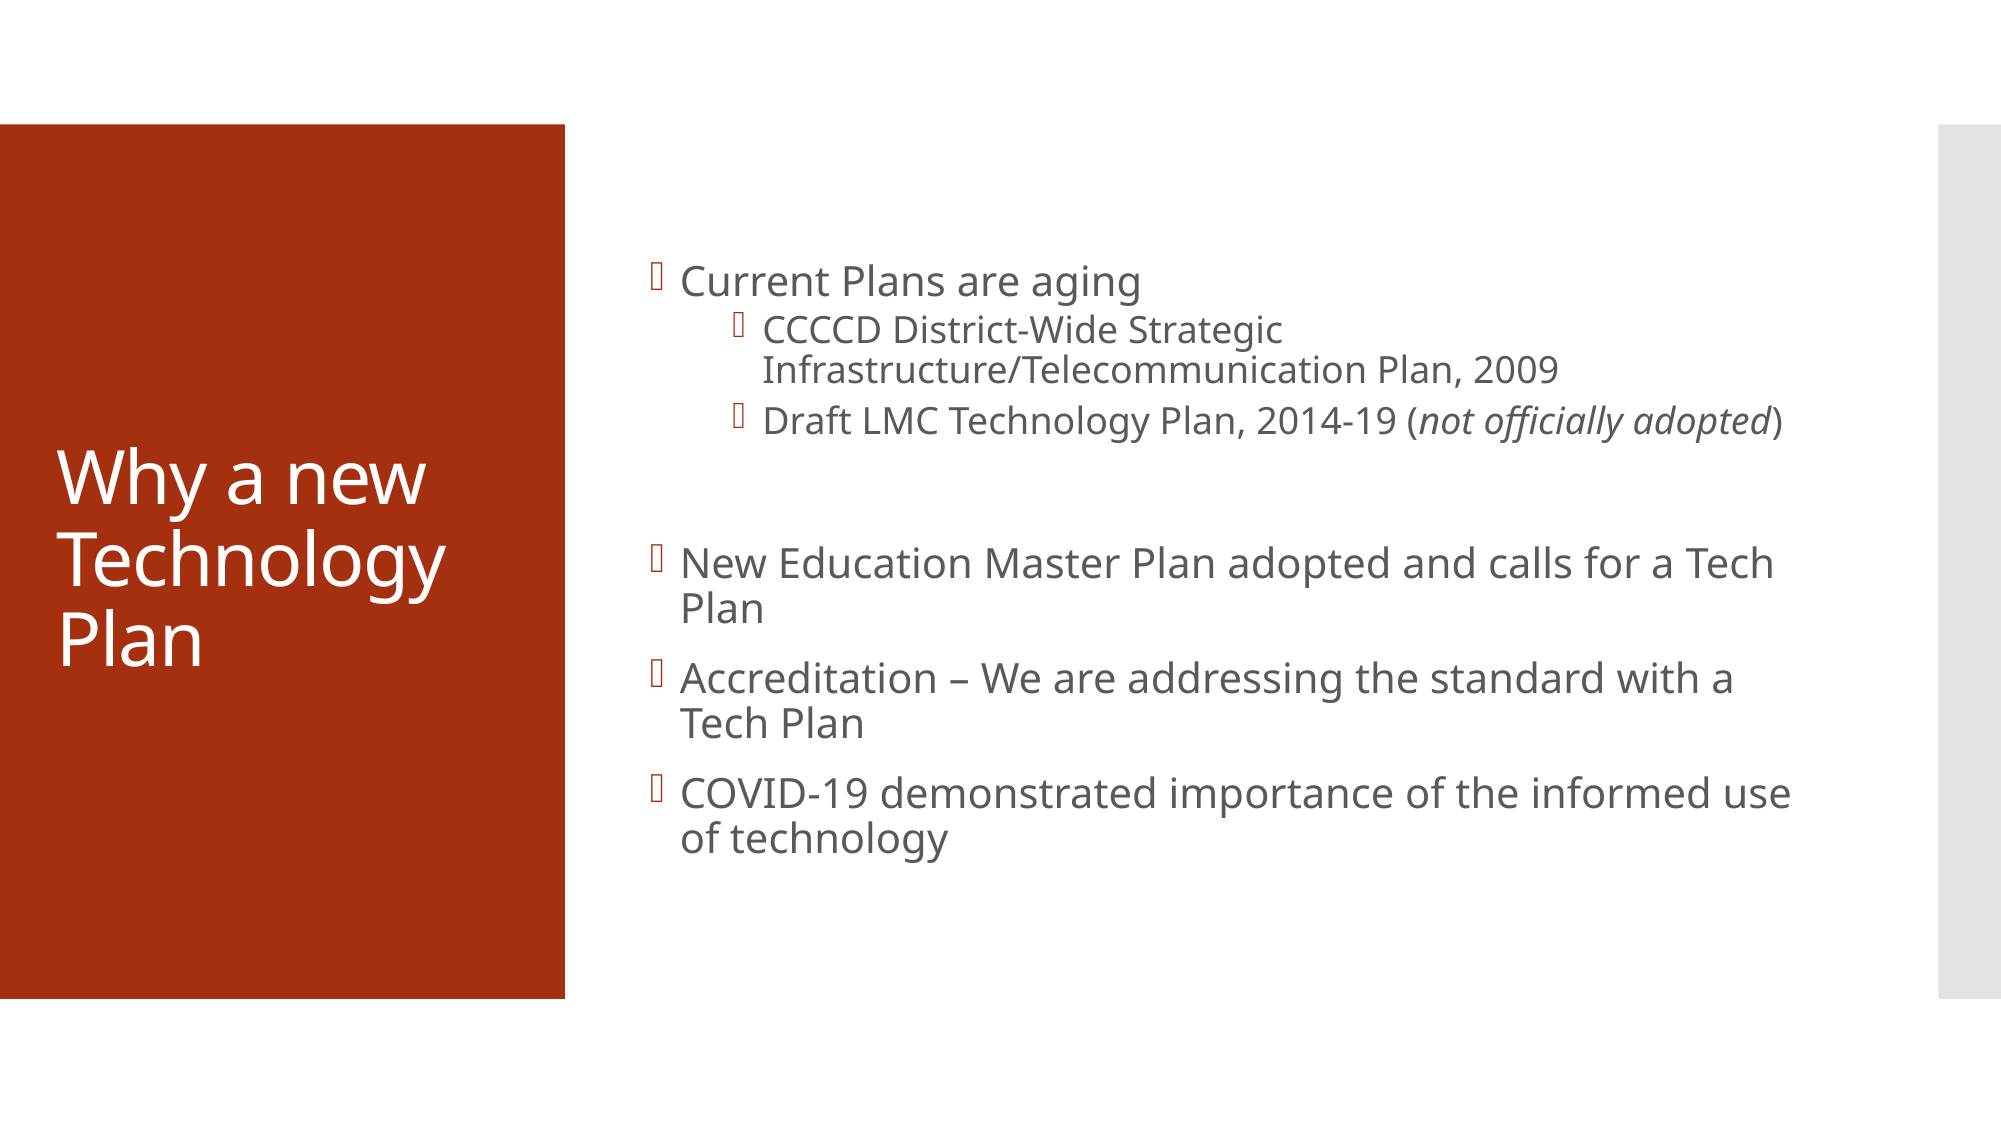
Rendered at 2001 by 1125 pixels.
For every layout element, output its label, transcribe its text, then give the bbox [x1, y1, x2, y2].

title Why a new Technology Plan [41, 184, 525, 940]
list Current Plans are aging CCCCD District-Wide Strategic Infrastructure/Telecommunication Plan, 2009 Draft LMC Technology Plan, 2014-19 (not officially adopted) New Education Master Plan adopted and calls for a Tech Plan Accreditation – We are addressing the standard with a Tech Plan COVID-19 demonstrated importance of the informed use of technology [634, 141, 1835, 982]
